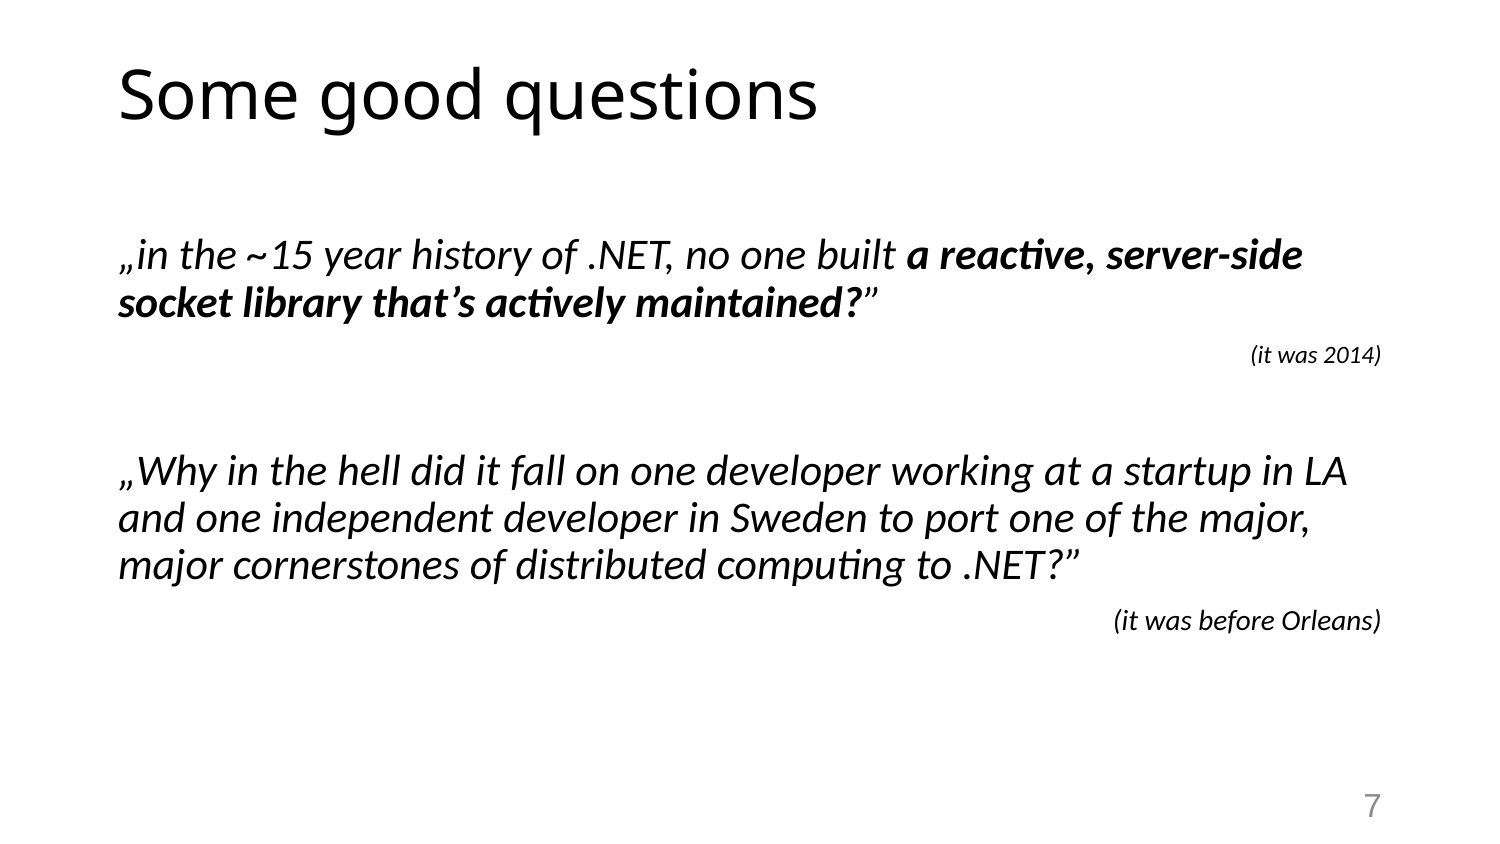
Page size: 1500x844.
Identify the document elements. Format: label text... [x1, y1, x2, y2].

title Some good questions [103, 44, 1397, 208]
list „in the ~15 year history of .NET, no one built a reactive, server-side socket library that’s actively maintained?” (it was 2014) „Why in the hell did it fall on one developer working at a startup in LA and one independent developer in Sweden to port one of the major, major cornerstones of distributed computing to .NET?” (it was before Orleans) [103, 224, 1397, 760]
slide_number 7 [1059, 782, 1397, 827]
